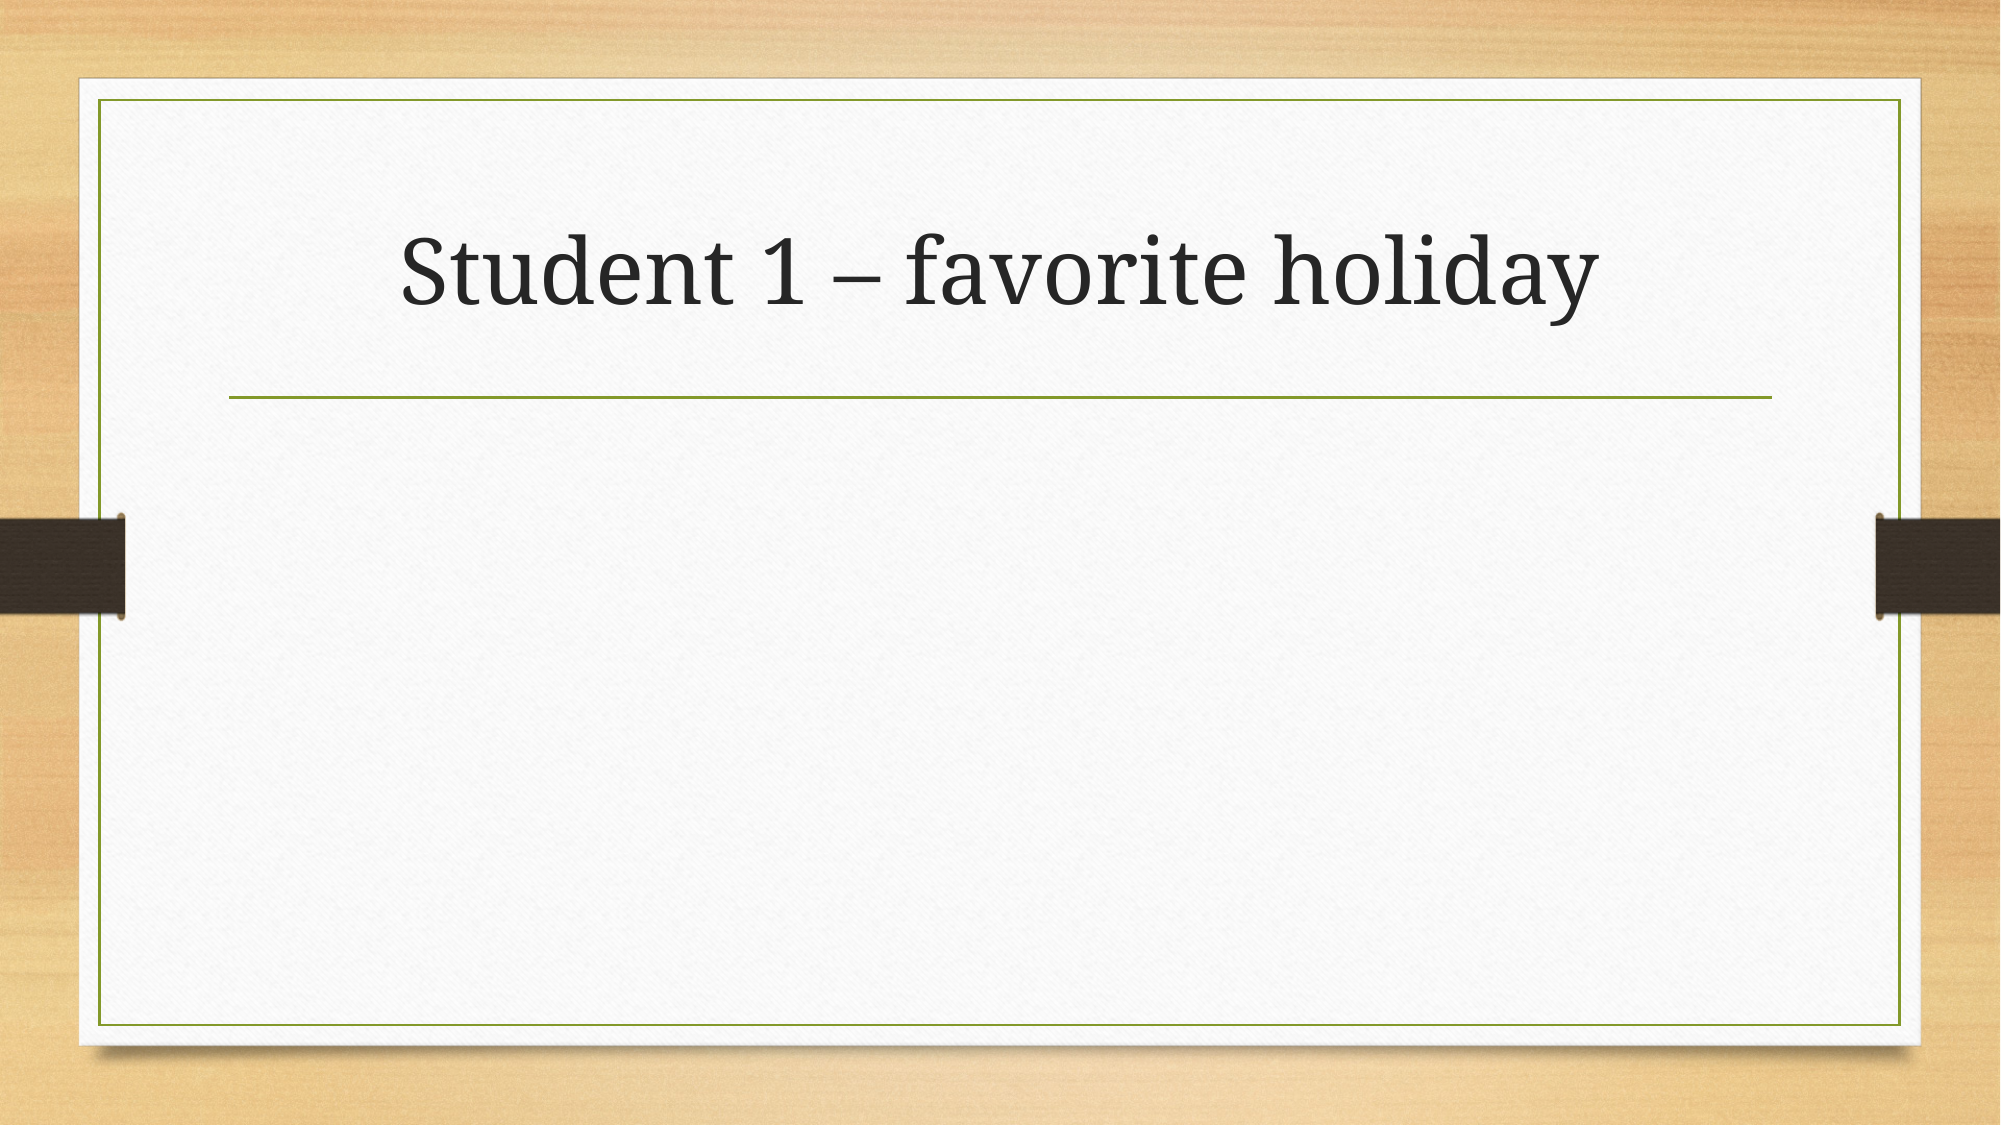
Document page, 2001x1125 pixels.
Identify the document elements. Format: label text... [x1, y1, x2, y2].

title Student 1 – favorite holiday [212, 161, 1788, 375]
picture [0, 0, 2001, 1125]
